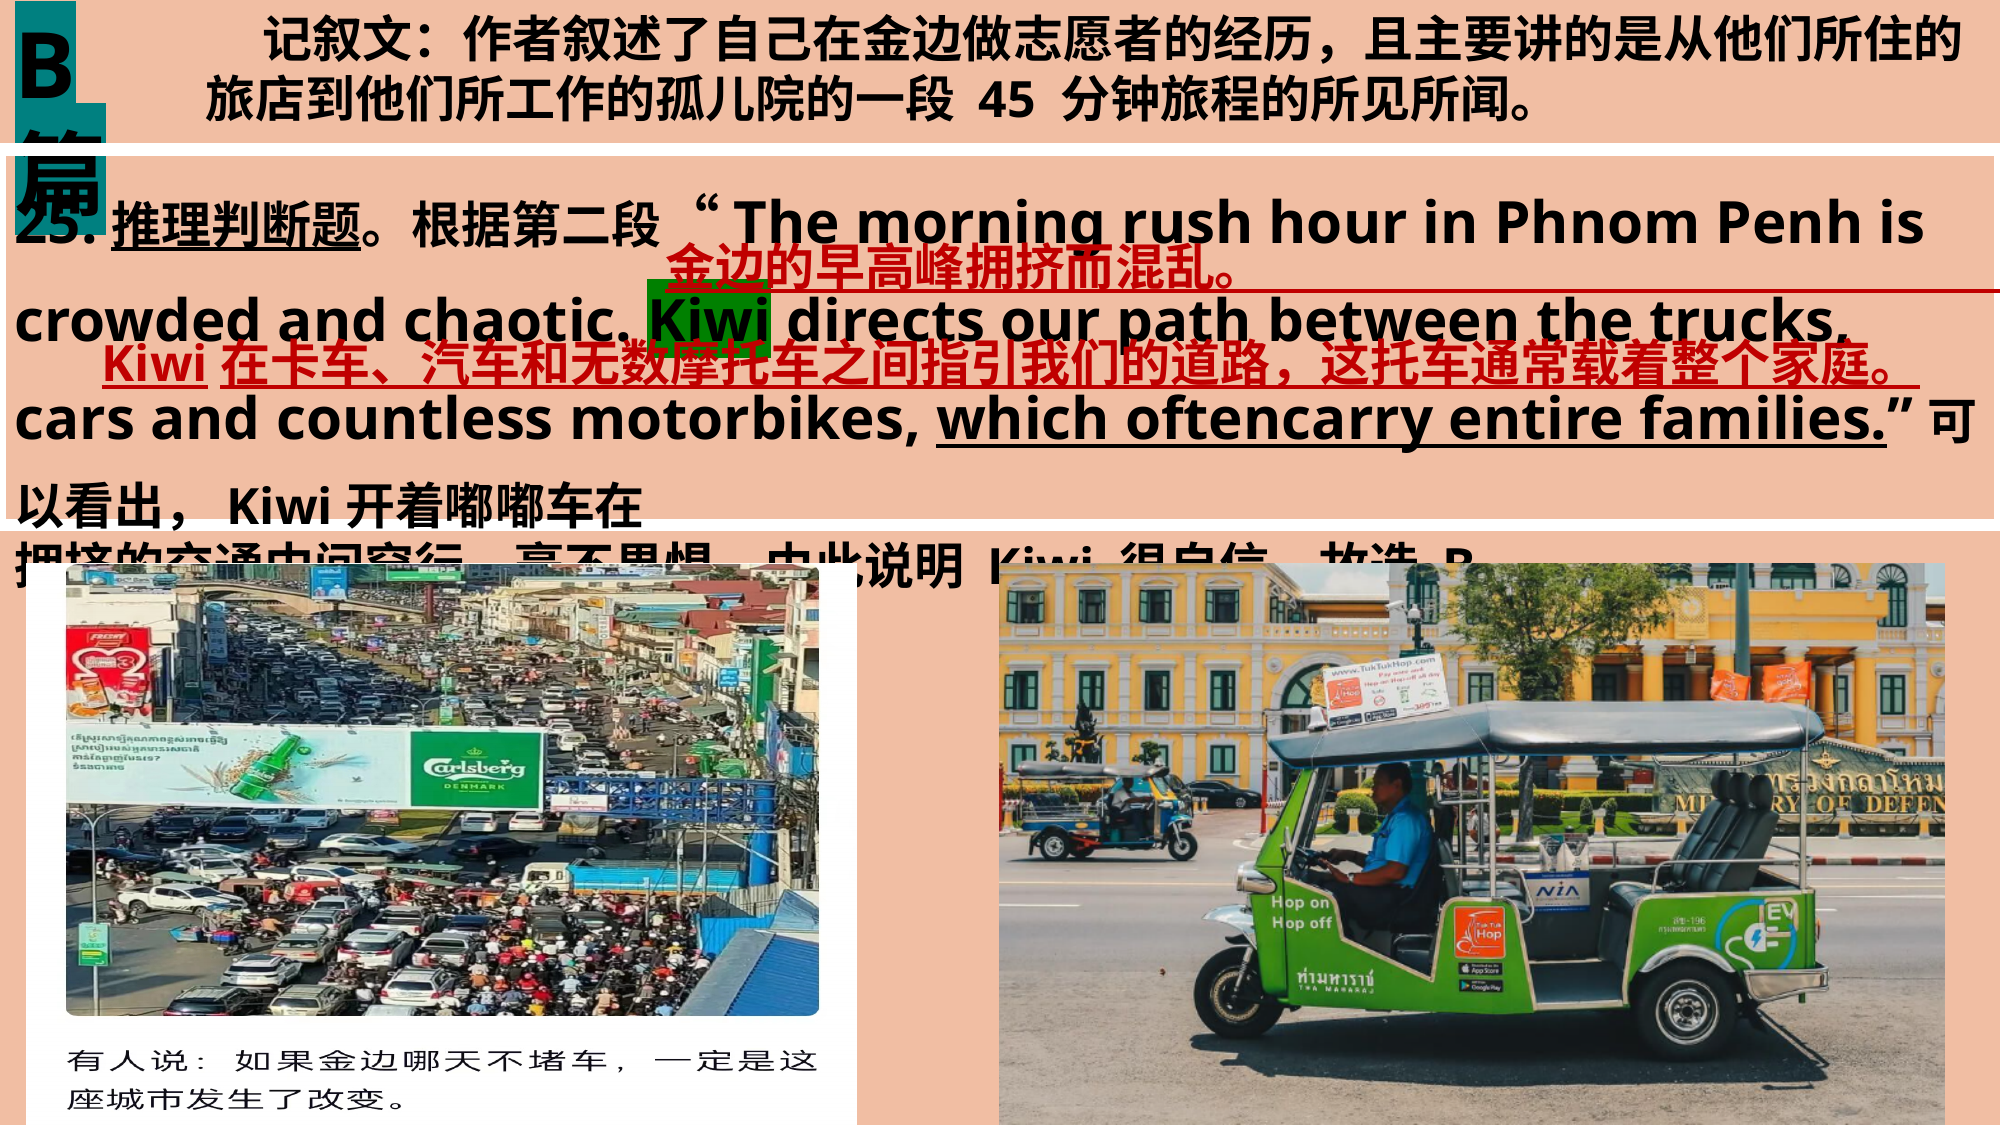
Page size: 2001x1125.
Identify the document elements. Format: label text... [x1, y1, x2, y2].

text_box 记叙文：作者叙述了自己在金边做志愿者的经历，且主要讲的是从他们所住的旅店到他们所工作的孤儿院的一段 45 分钟旅程的所见所闻。 [190, 0, 2000, 135]
picture [999, 563, 1945, 1125]
text_box B篇 [0, 0, 191, 149]
picture [26, 563, 857, 1125]
text_box 25.推理判断题。根据第二段“The morning rush hour in Phnom Penh is crowded and chaotic. Kiwi directs our path between the trucks, cars and countless motorbikes, which oftencarry entire families.”可以看出，Kiwi开着嘟嘟车在 拥挤的交通中间穿行，毫不畏惧，由此说明 Kiwi 很自信。故选 B。 [0, 149, 2000, 525]
text_box 金边的早高峰拥挤而混乱。 Kiwi在卡车、汽车和无数摩托车之间指引我们的道路，这托车通常载着整个家庭。 [86, 191, 2000, 330]
